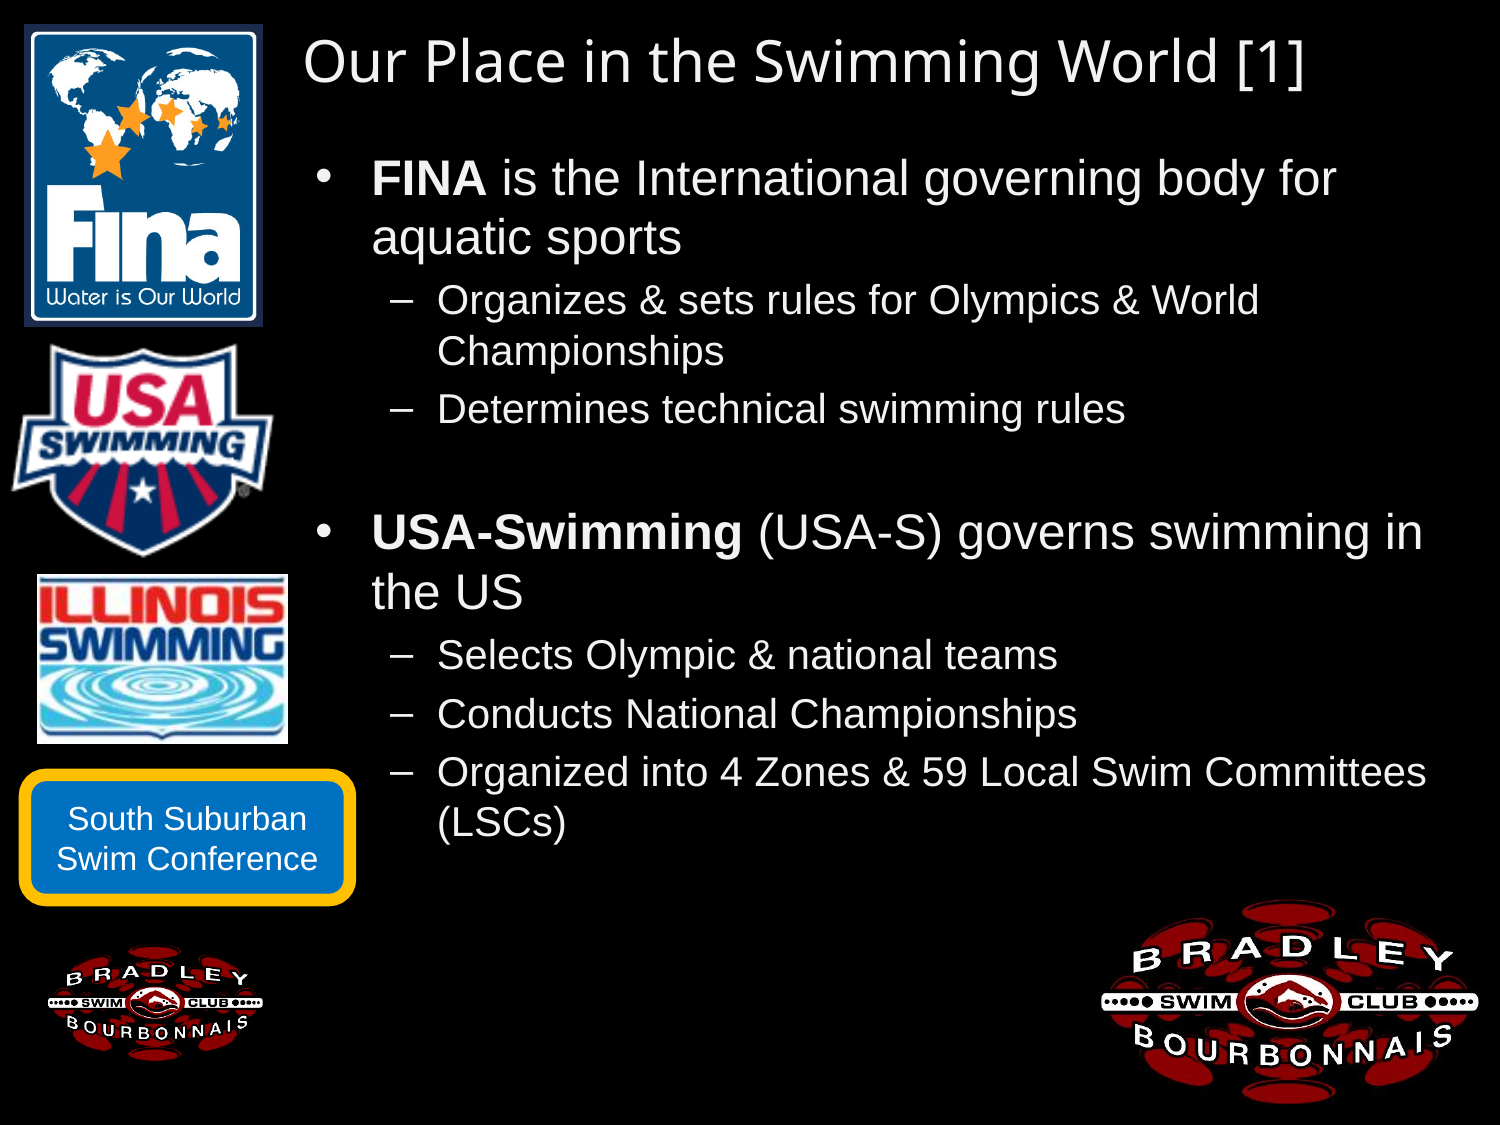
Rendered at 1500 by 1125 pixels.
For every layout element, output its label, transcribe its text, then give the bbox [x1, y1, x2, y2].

picture [0, 24, 288, 744]
list FINA is the International governing body for aquatic sports Organizes & sets rules for Olympics & World Championships Determines technical swimming rules USA-Swimming (USA-S) governs swimming in the US Selects Olympic & national teams Conducts National Championships Organized into 4 Zones & 59 Local Swim Committees (LSCs) [300, 137, 1500, 1125]
title Our Place in the Swimming World [1] [287, 0, 1500, 119]
text_box South Suburban Swim Conference [24, 774, 350, 901]
picture [37, 937, 276, 1073]
